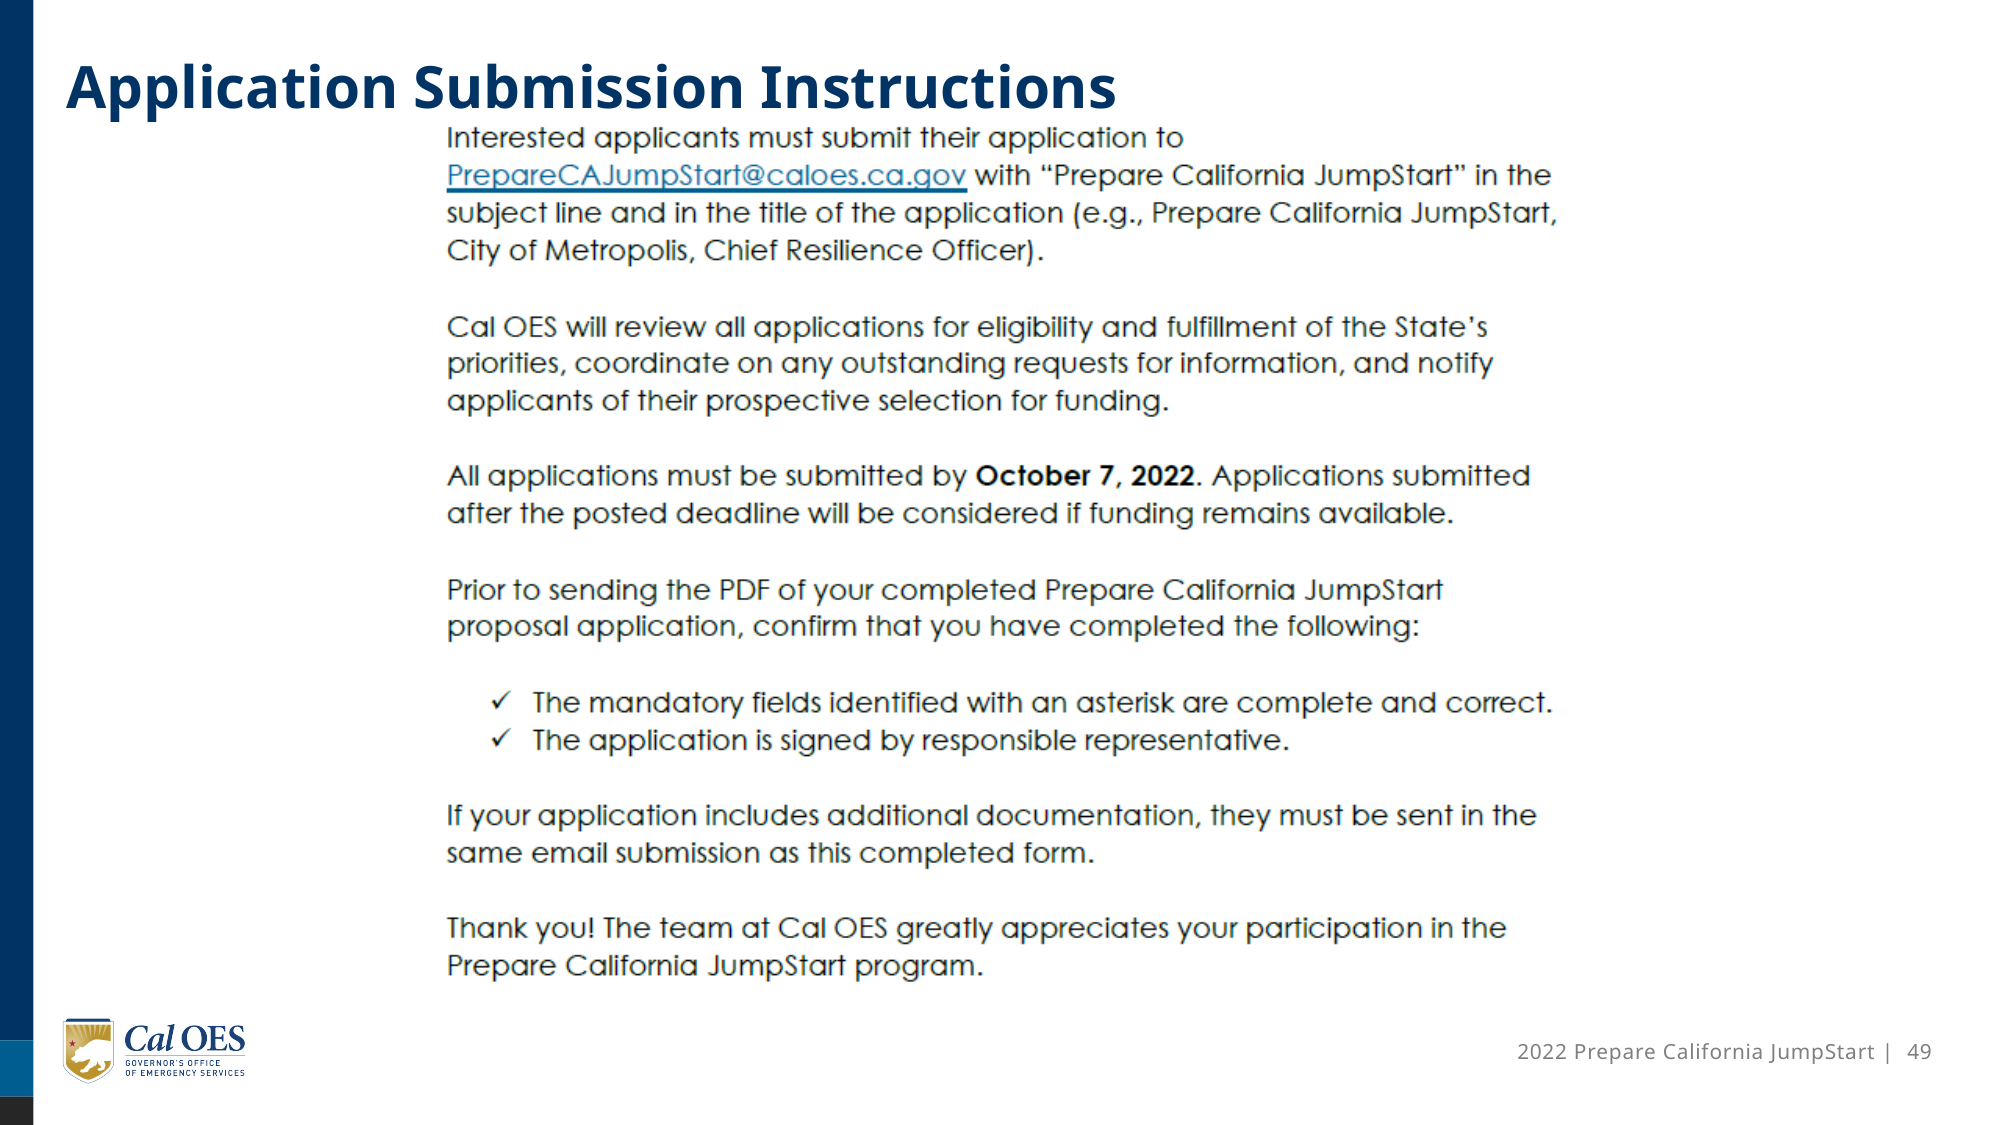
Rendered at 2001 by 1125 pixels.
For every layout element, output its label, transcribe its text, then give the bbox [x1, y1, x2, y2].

picture [53, 1011, 255, 1090]
slide_number 2022 Prepare California JumpStart | 49 [718, 1031, 1932, 1076]
title Application Submission Instructions [66, 42, 1932, 169]
picture [422, 118, 1576, 1032]
